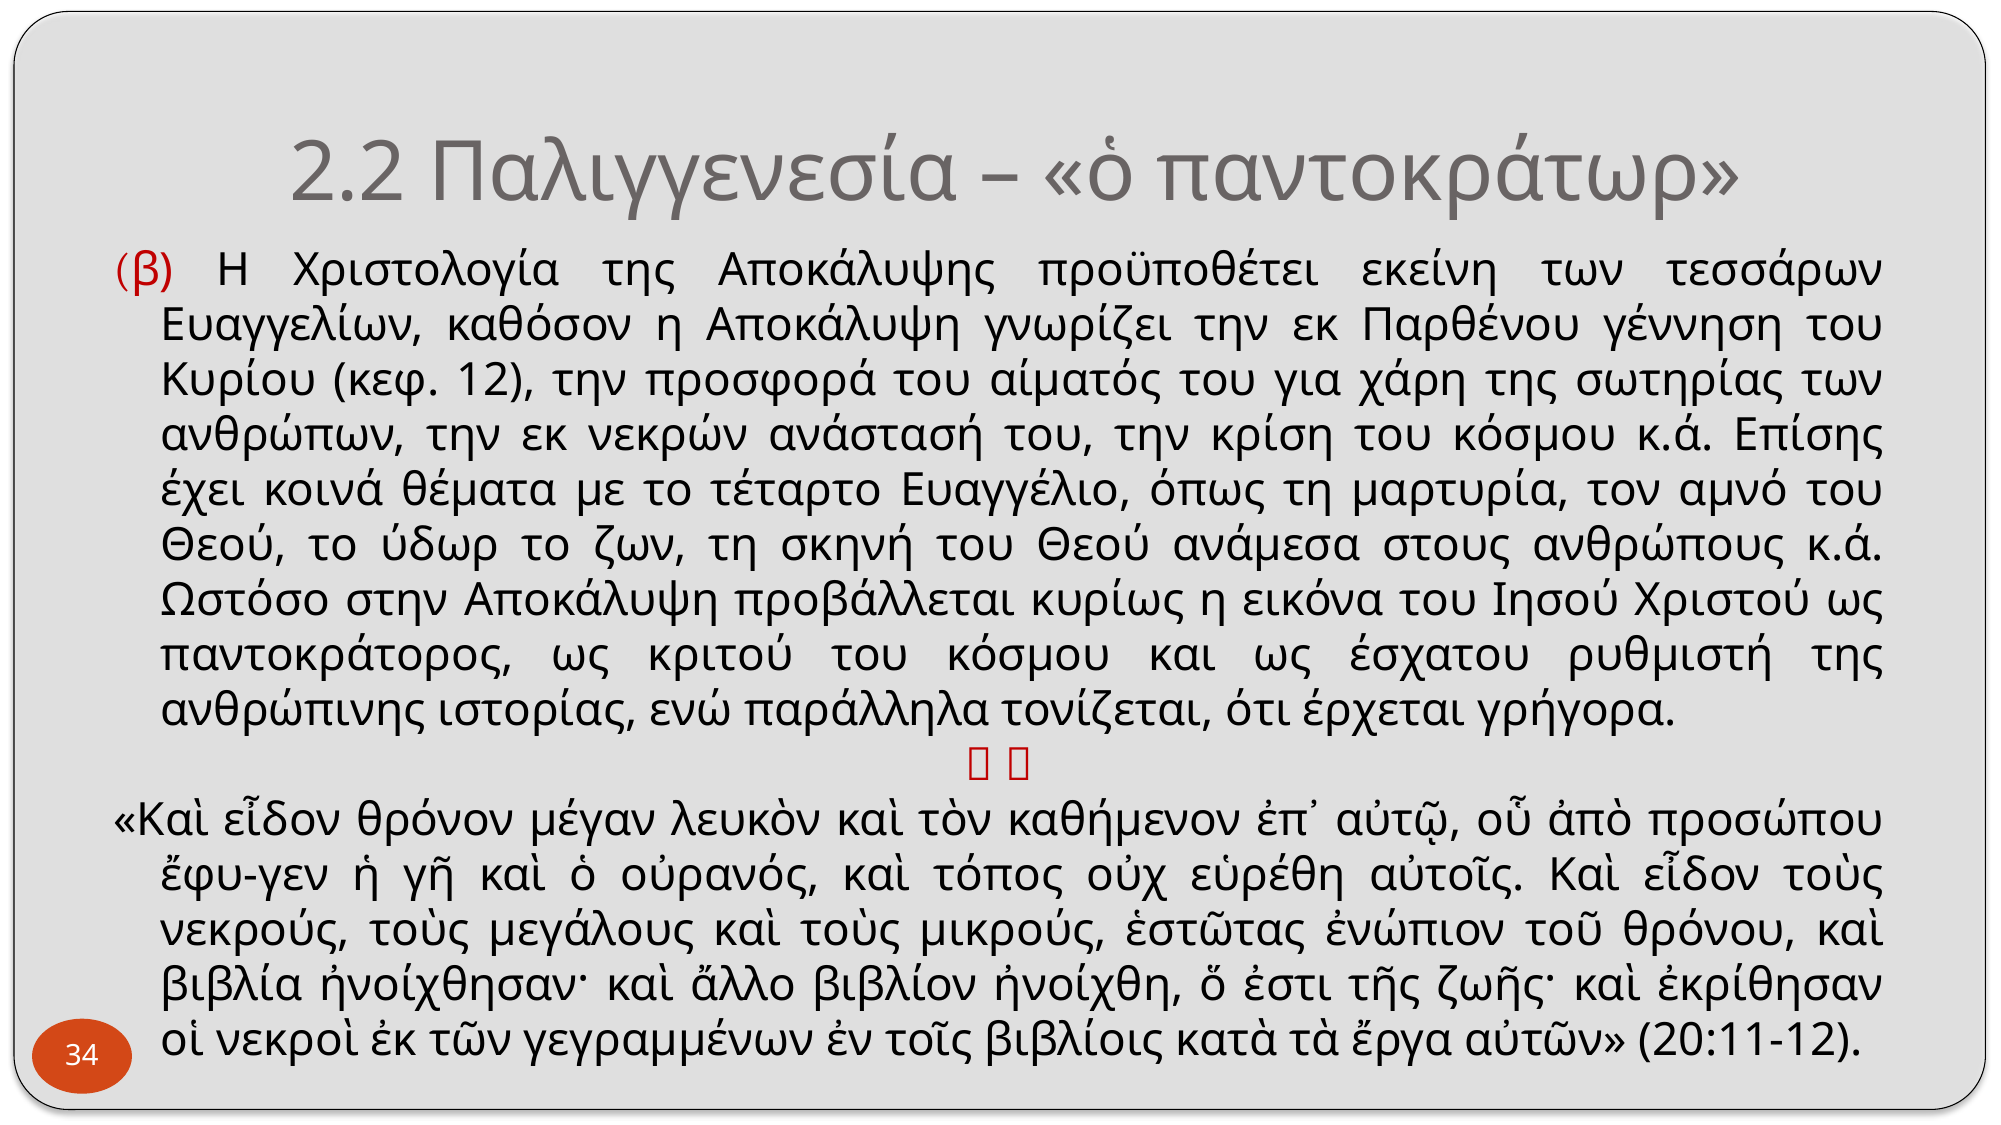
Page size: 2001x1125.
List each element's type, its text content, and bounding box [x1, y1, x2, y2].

text_box (β) Η Χριστολογία της Αποκάλυψης προϋποθέτει εκείνη των τεσσάρων Ευαγγελίων, καθόσον η Αποκάλυψη γνωρίζει την εκ Παρθένου γέννηση του Κυρίου (κεφ. 12), την προσφορά του αίματός του για χάρη της σωτηρίας των ανθρώπων, την εκ νεκρών ανάστασή του, την κρίση του κόσμου κ.ά. Επίσης έχει κοινά θέματα με το τέταρτο Ευαγγέλιο, όπως τη μαρτυρία, τον αμνό του Θεού, το ύδωρ το ζων, τη σκηνή του Θεού ανάμεσα στους ανθρώπους κ.ά. Ωστόσο στην Αποκάλυψη προβάλλεται κυρίως η εικόνα του Ιησού Χριστού ως παντοκράτορος, ως κριτού του κόσμου και ως έσχατου ρυθμιστή της ανθρώπινης ιστορίας, ενώ παράλληλα τονίζεται, ότι έρχεται γρήγορα.   «Καὶ εἶδον θρόνον μέγαν λευκὸν καὶ τὸν καθήμενον ἐπ᾿ αὐτῷ, οὗ ἀπὸ προσώπου ἔφυ-γεν ἡ γῆ καὶ ὁ οὐρανός, καὶ τόπος οὐχ εὑρέθη αὐτοῖς. Καὶ εἶδον τοὺς νεκρούς, τοὺς μεγάλους καὶ τοὺς μικρούς, ἑστῶτας ἐνώπιον τοῦ θρόνου, καὶ βιβλία ἠνοίχθησαν· καὶ ἄλλο βιβλίον ἠνοίχθη, ὅ ἐστι τῆς ζωῆς· καὶ ἐκρίθησαν οἱ νεκροὶ ἐκ τῶν γεγραμμένων ἐν τοῖς βιβλίοις κατὰ τὰ ἔργα αὐτῶν» (20:11-12). [98, 232, 1900, 1072]
title 2.2 Παλιγγενεσία – «ὁ παντοκράτωρ» [131, 45, 1900, 232]
slide_number 34 [32, 1018, 132, 1094]
